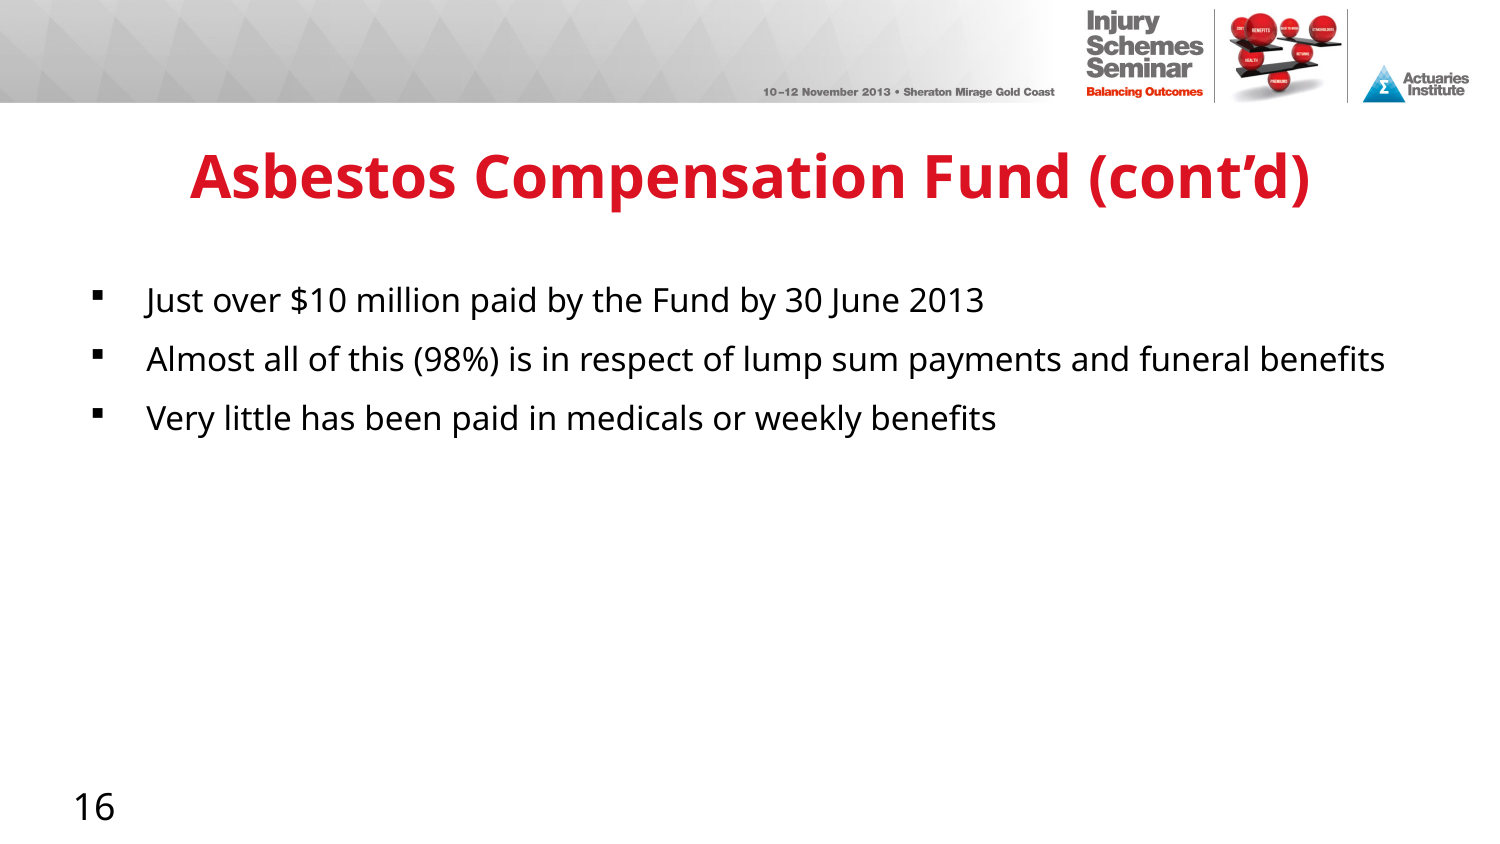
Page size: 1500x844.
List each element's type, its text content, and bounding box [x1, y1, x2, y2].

list Just over $10 million paid by the Fund by 30 June 2013 Almost all of this (98%) is in respect of lump sum payments and funeral benefits Very little has been paid in medicals or weekly benefits [75, 271, 1425, 829]
picture [0, 0, 1500, 104]
slide_number 16 [57, 775, 408, 821]
title Asbestos Compensation Fund (cont’d) [38, 109, 1464, 241]
